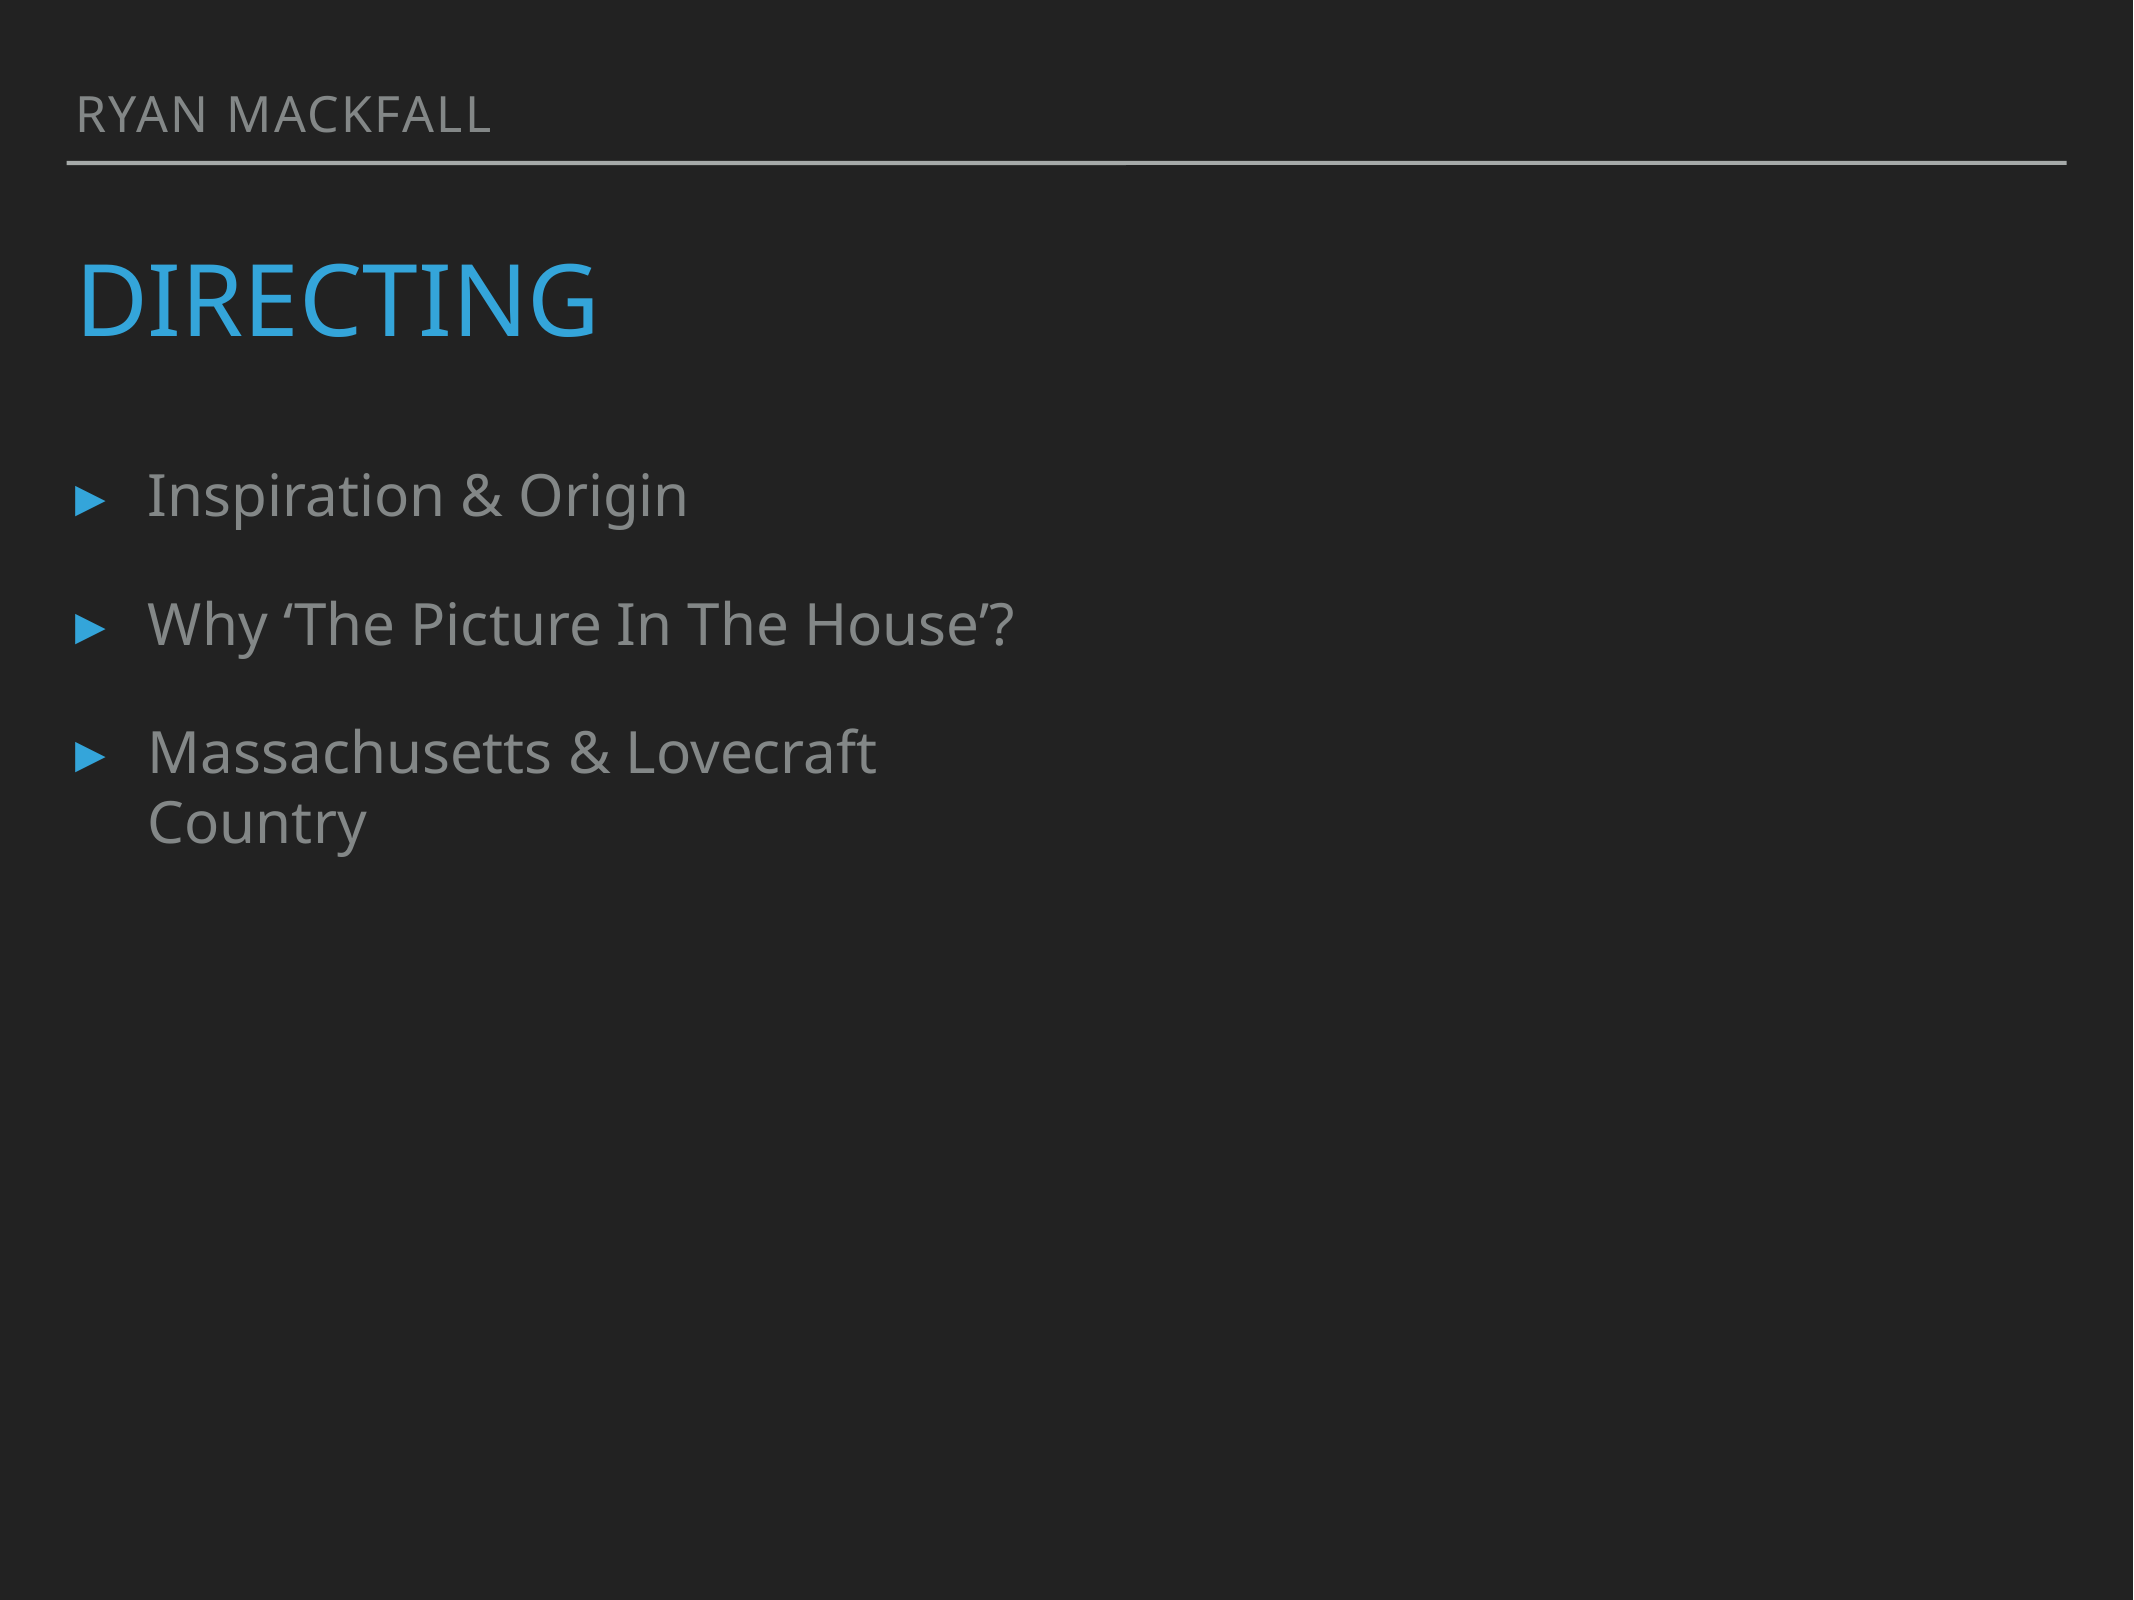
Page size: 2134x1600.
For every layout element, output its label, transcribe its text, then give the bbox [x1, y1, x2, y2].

title Directing [66, 250, 1101, 371]
list Ryan MACKFALL [66, 74, 1901, 151]
list Inspiration & Origin Why ‘The Picture In The House’? Massachusetts & Lovecraft Country [66, 449, 1101, 1453]
